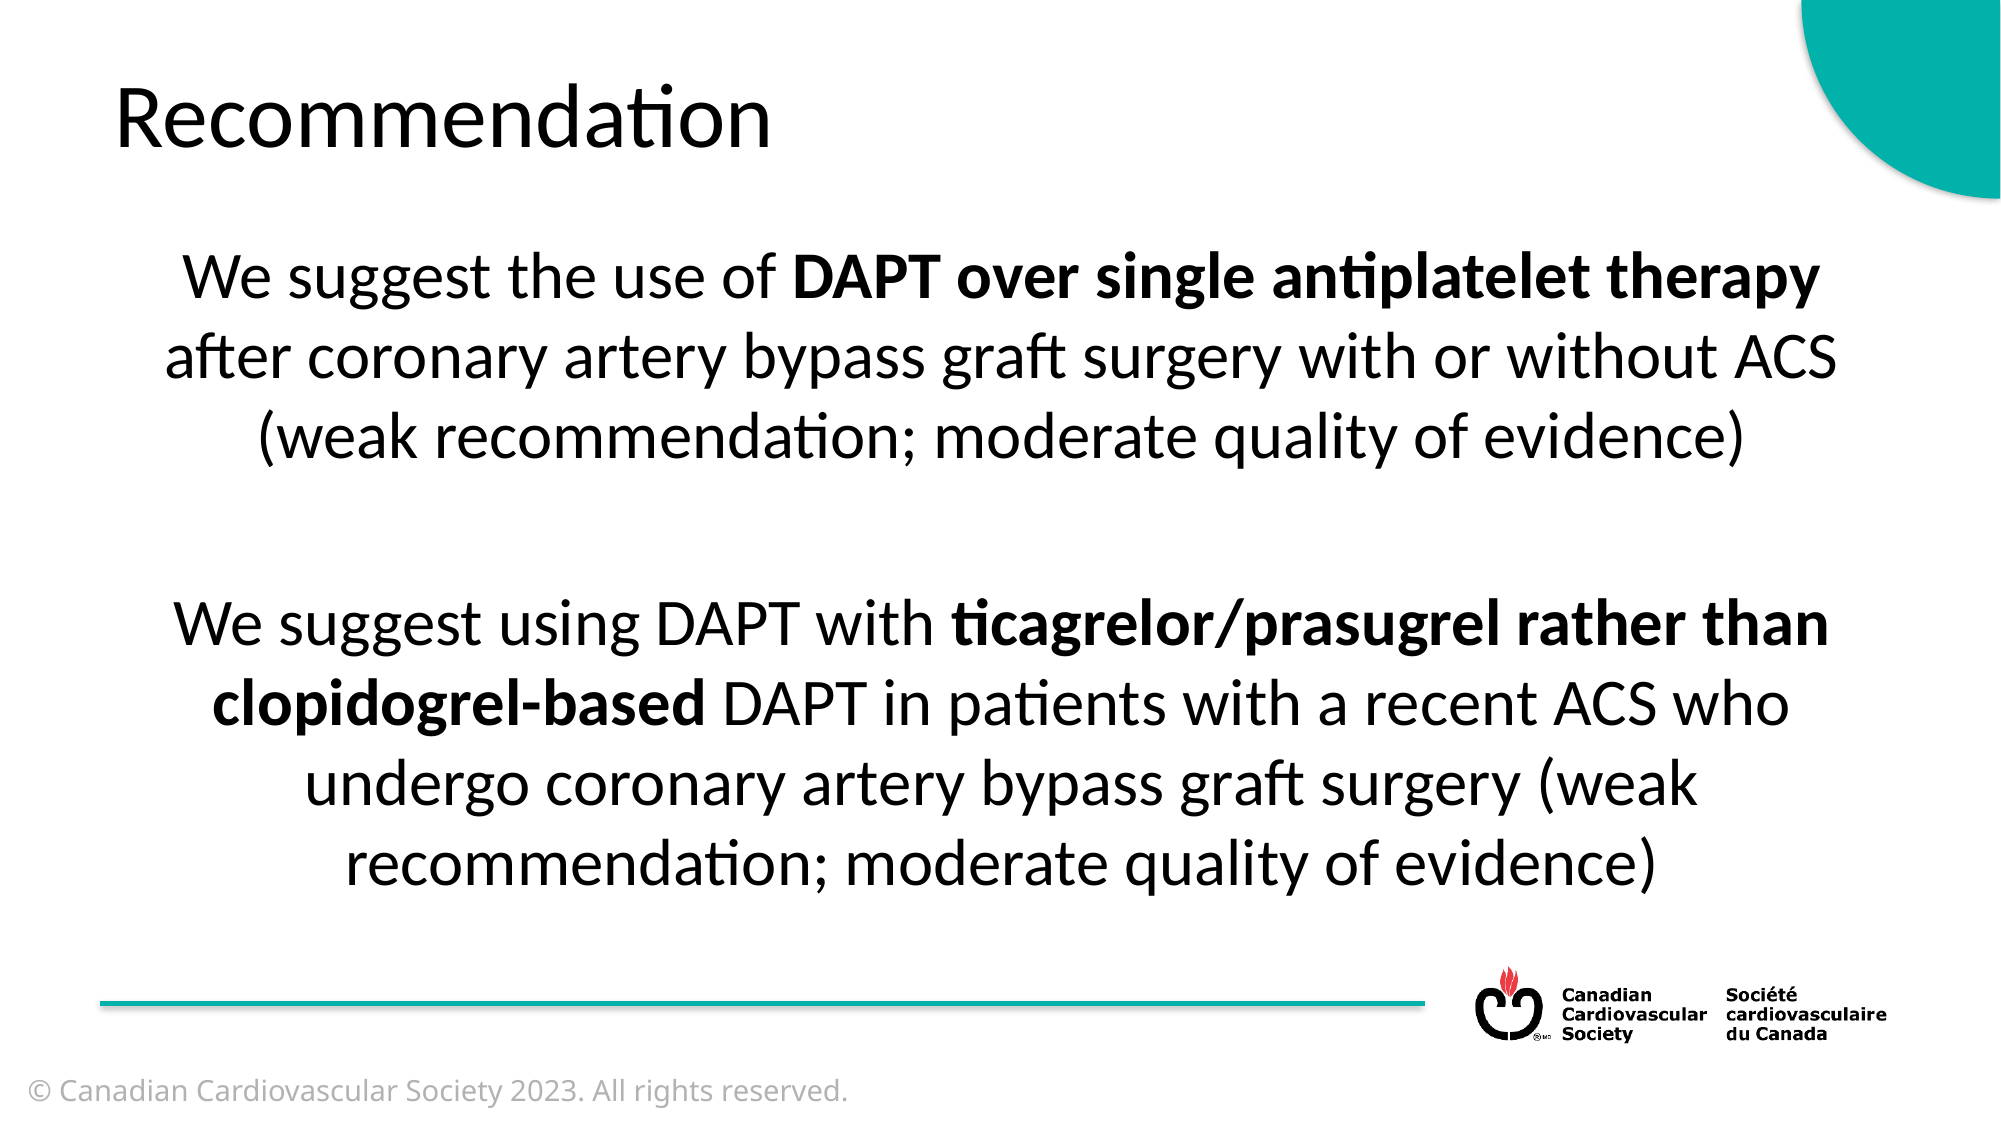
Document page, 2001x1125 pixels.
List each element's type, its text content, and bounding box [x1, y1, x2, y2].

picture [1417, 925, 1945, 1084]
list We suggest the use of DAPT over single antiplatelet therapy after coronary artery bypass graft surgery with or without ACS (weak recommendation; moderate quality of evidence) We suggest using DAPT with ticagrelor/prasugrel rather than clopidogrel-based DAPT in patients with a recent ACS who undergo coronary artery bypass graft surgery (weak recommendation; moderate quality of evidence) [99, 224, 1905, 928]
list Recommendation [99, 48, 1799, 189]
slide_number © Canadian Cardiovascular Society 2023. All rights reserved. [12, 1065, 914, 1125]
